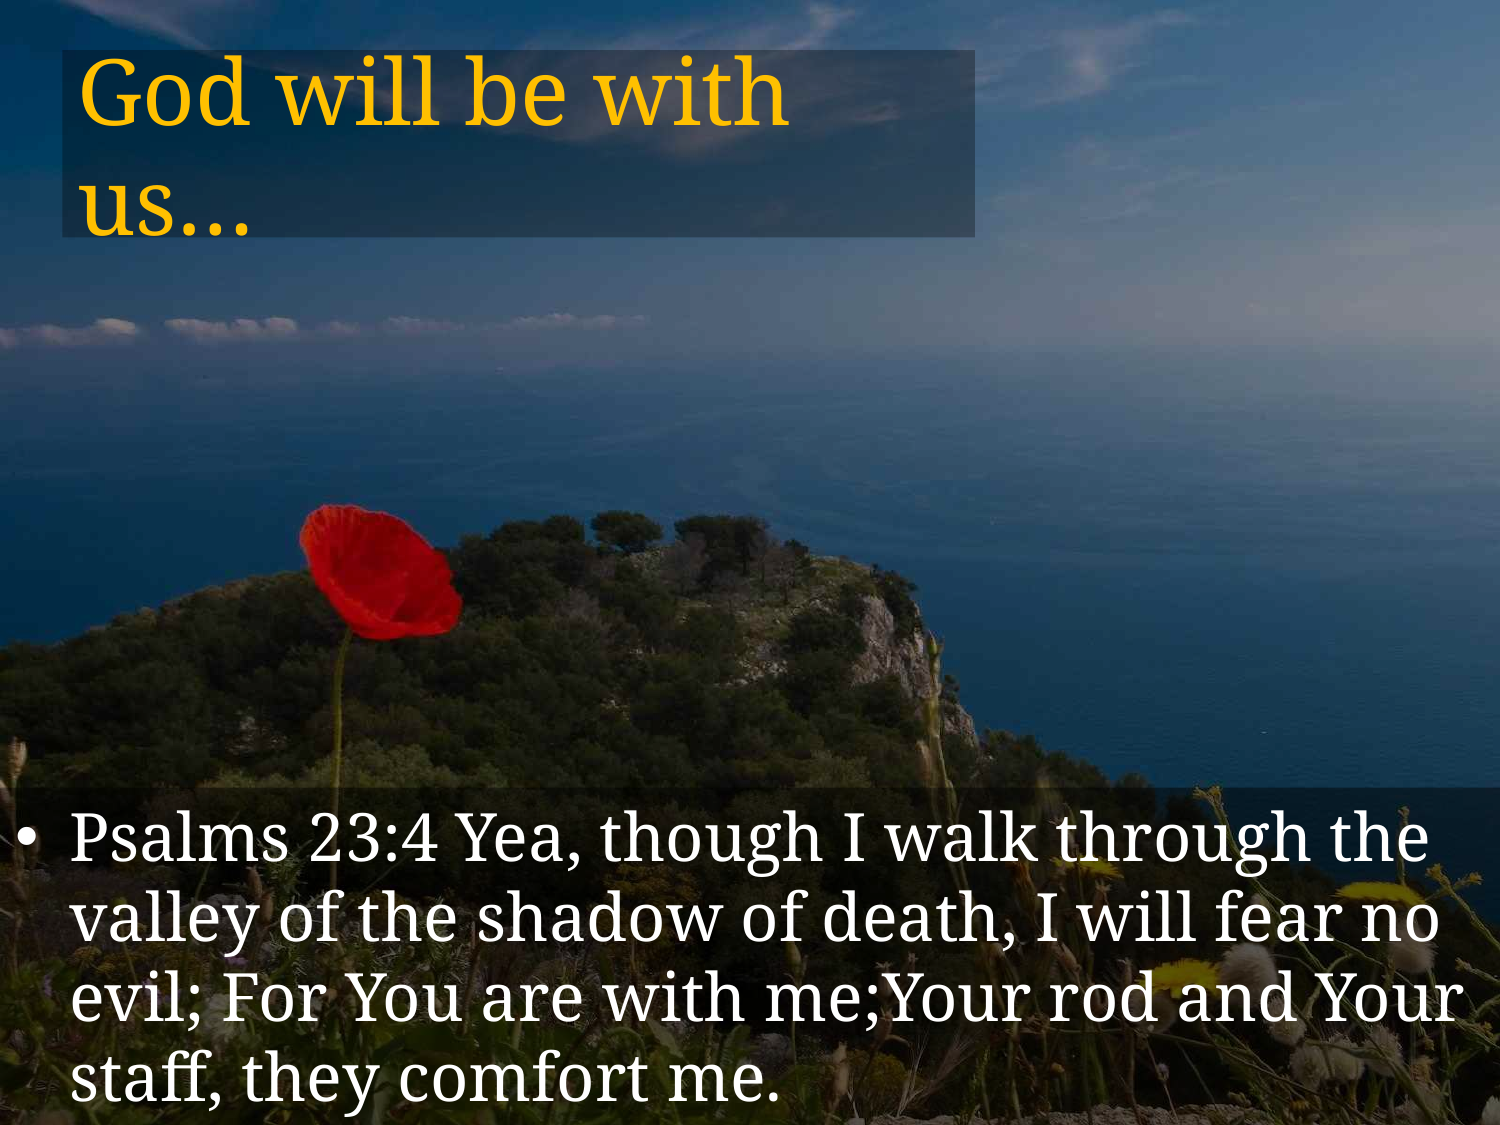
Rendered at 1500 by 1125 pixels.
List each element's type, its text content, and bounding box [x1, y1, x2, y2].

picture [0, 0, 1500, 787]
title God will be with us… [62, 50, 975, 238]
list Psalms 23:4 Yea, though I walk through the valley of the shadow of death, I will fear no evil; For You are with me;Your rod and Your staff, they comfort me. [0, 787, 1500, 1125]
